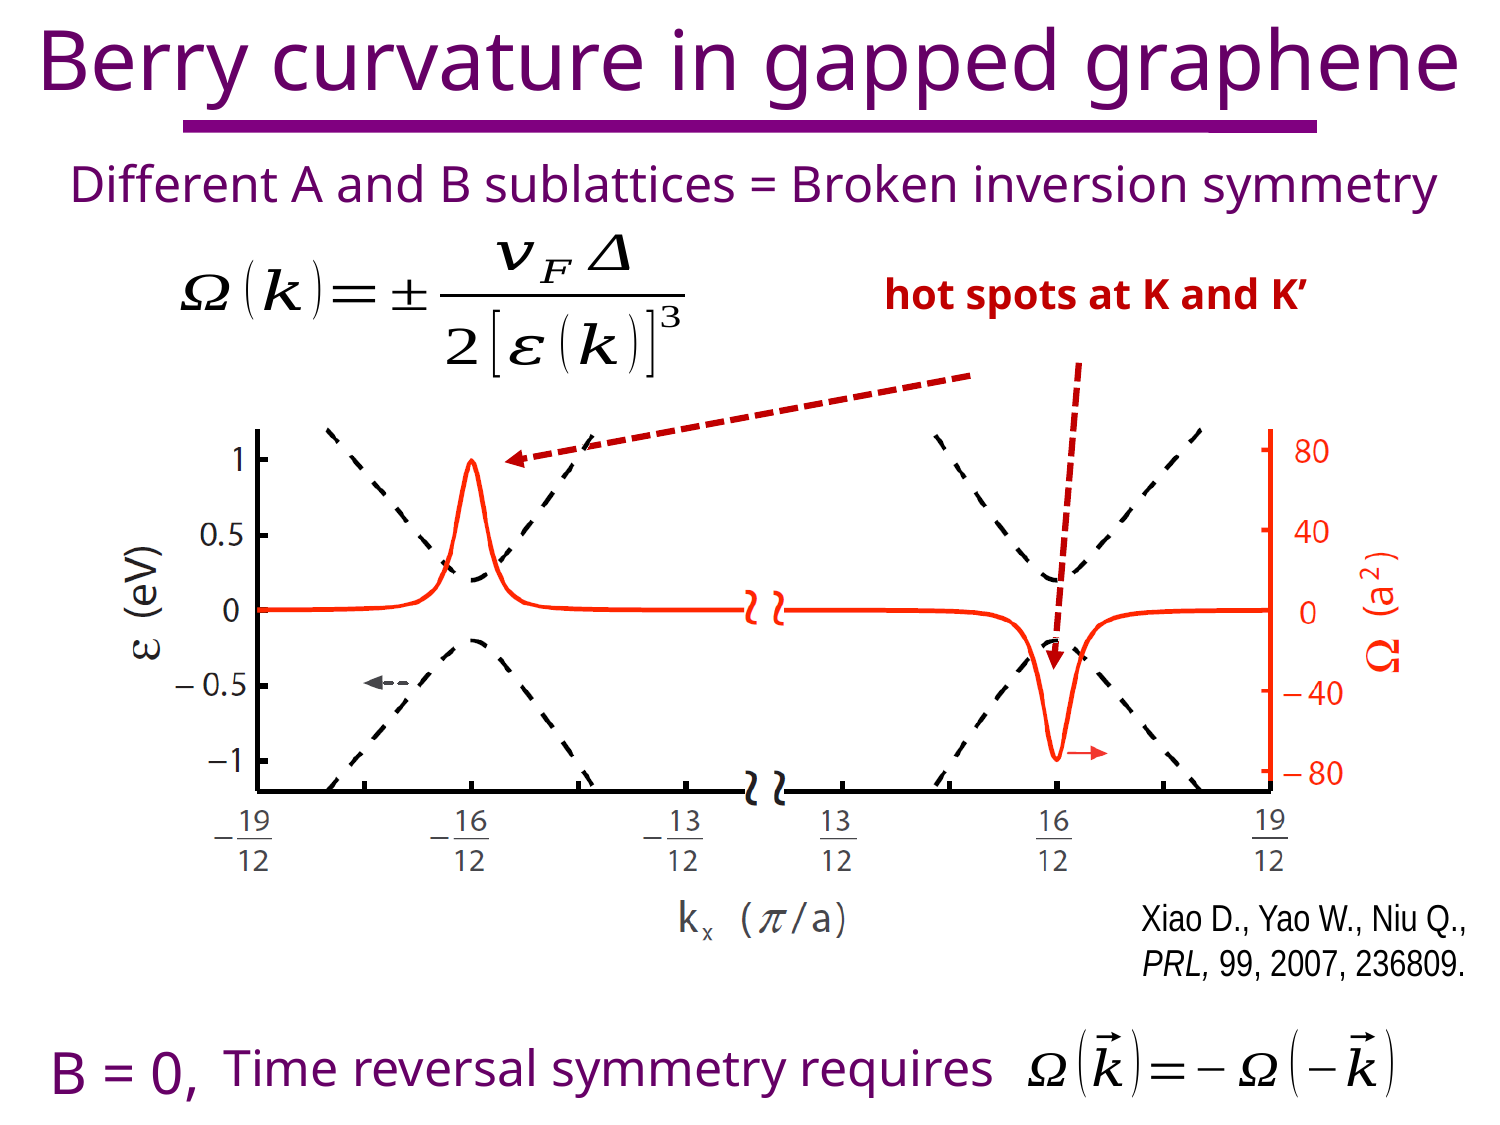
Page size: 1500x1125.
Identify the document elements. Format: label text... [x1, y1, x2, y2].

text_box Berry curvature in gapped graphene [0, 0, 1500, 115]
text_box B = 0, [34, 1028, 230, 1114]
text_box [504, 260, 1413, 414]
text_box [85, 414, 1433, 957]
text_box Different A and B sublattices = Broken inversion symmetry [7, 145, 1500, 220]
text_box Time reversal symmetry requires [230, 1028, 1486, 1104]
text_box Xiao D., Yao W., Niu Q., PRL, 99, 2007, 236809. [1026, 887, 1500, 992]
